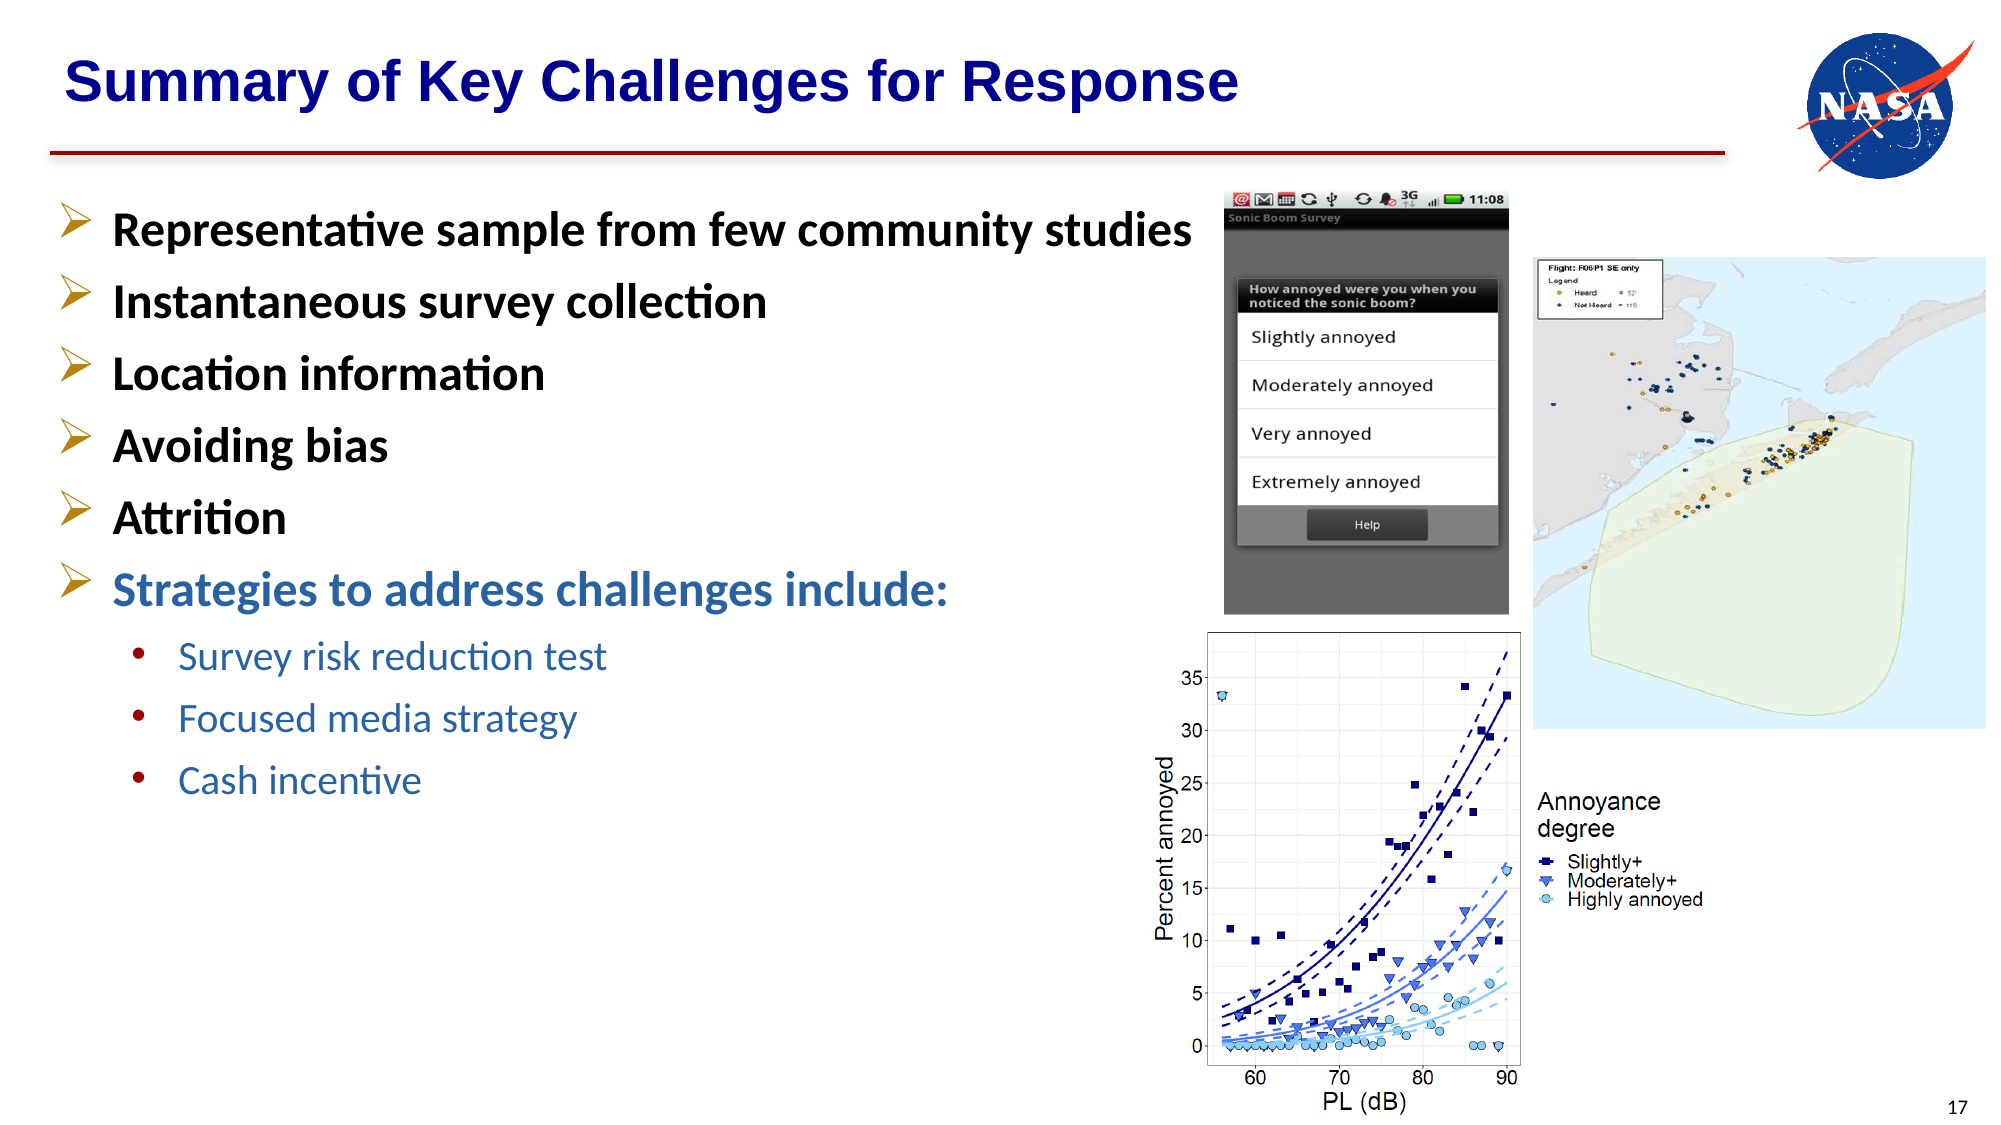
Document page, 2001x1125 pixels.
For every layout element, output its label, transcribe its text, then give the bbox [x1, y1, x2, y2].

picture [1789, 24, 1988, 191]
title Summary of Key Challenges for Response [49, 27, 1726, 129]
picture [1152, 188, 1986, 1119]
list Representative sample from few community studies Instantaneous survey collection Location information Avoiding bias Attrition Strategies to address challenges include: Survey risk reduction test Focused media strategy Cash incentive [41, 189, 1220, 1098]
